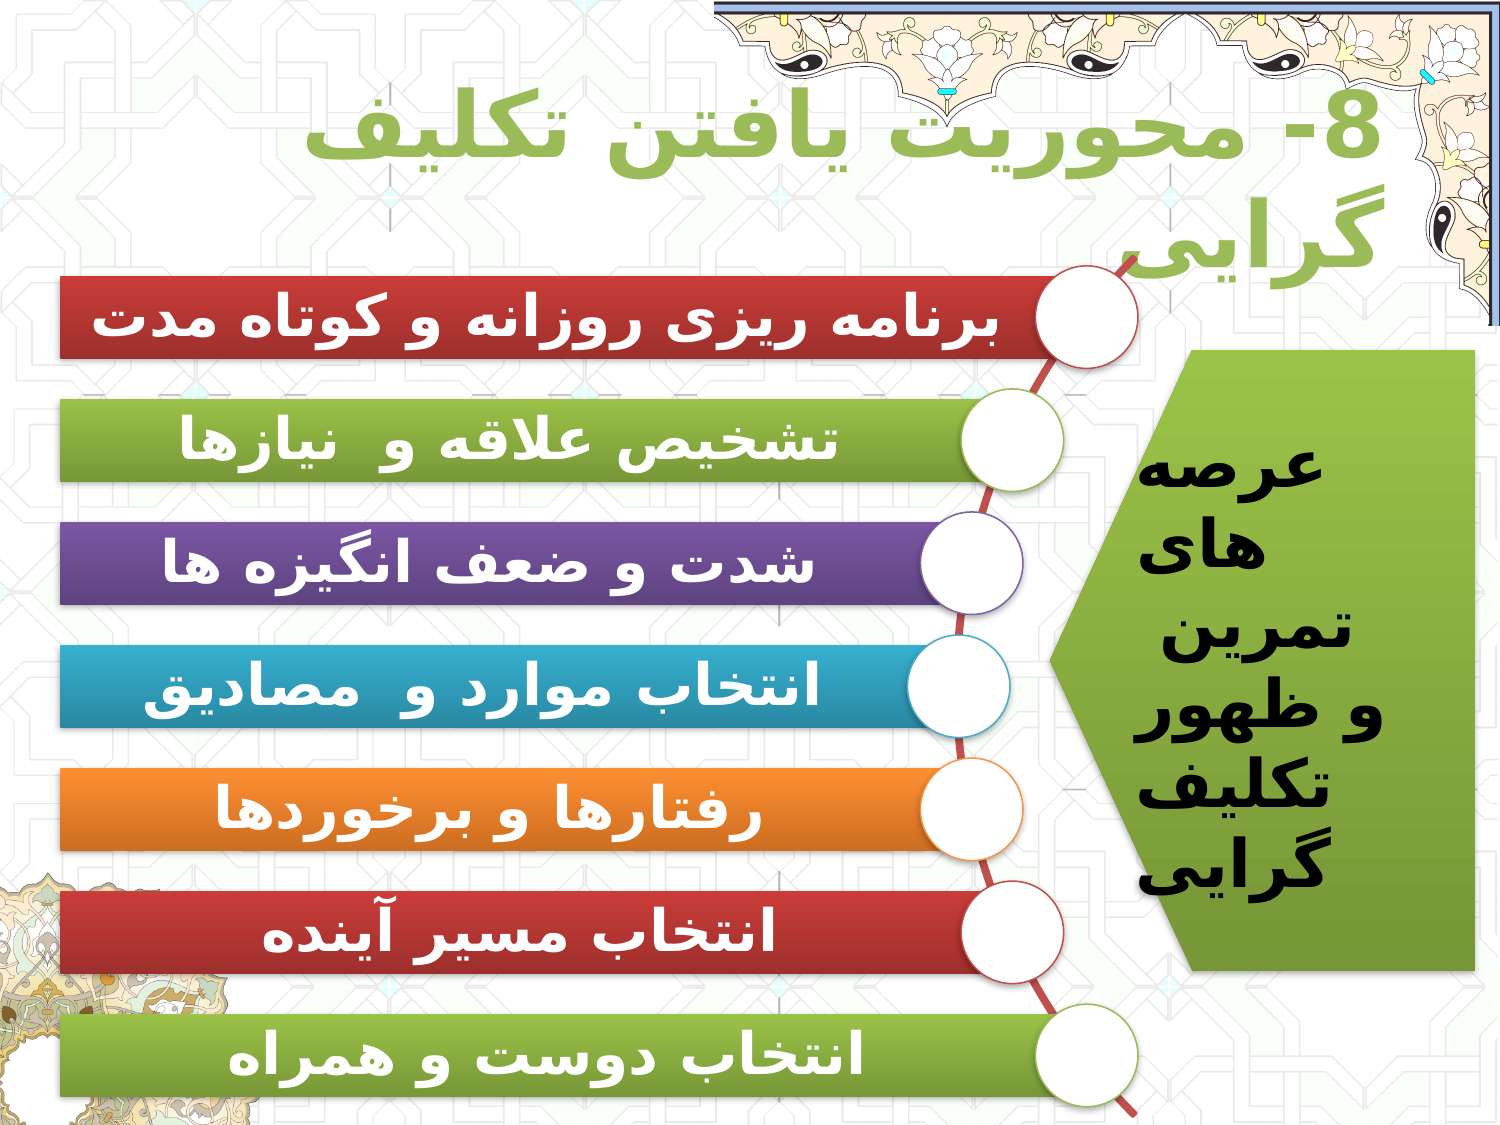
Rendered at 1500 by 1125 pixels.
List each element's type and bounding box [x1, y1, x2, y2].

text_box [48, 234, 1151, 1125]
picture [0, 0, 1500, 1125]
